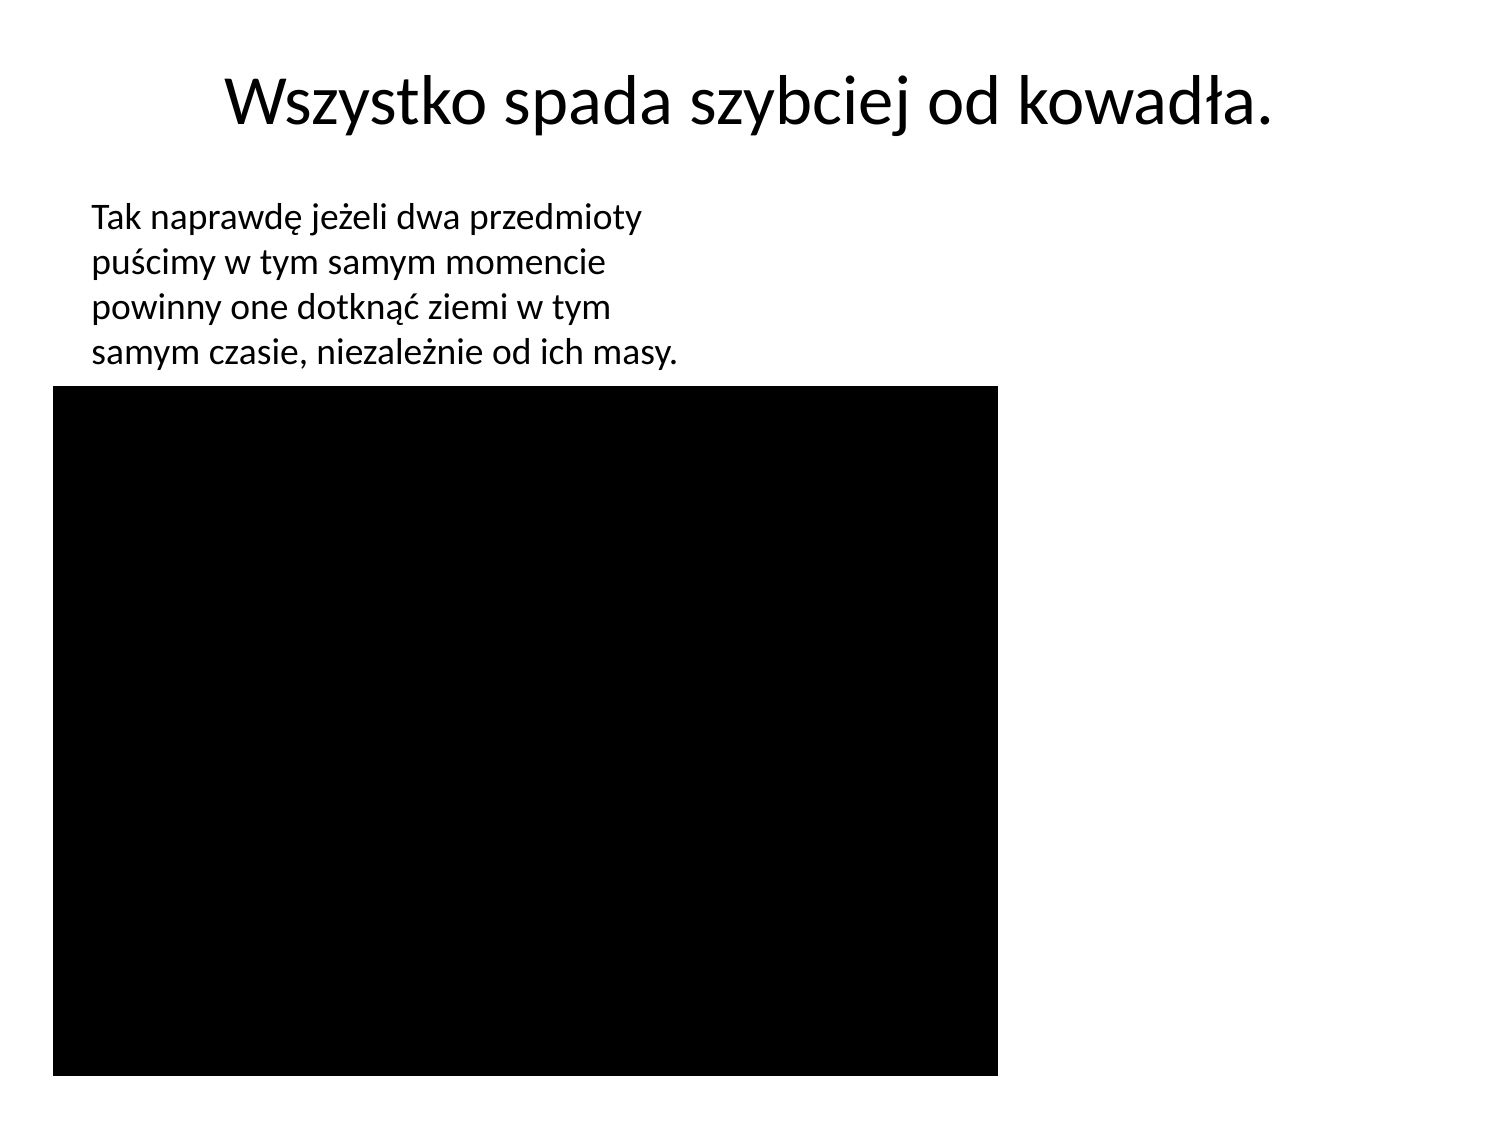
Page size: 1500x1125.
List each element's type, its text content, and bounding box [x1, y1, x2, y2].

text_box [52, 385, 999, 1077]
text_box Tak naprawdę jeżeli dwa przedmioty puścimy w tym samym momencie powinny one dotknąć ziemi w tym samym czasie, niezależnie od ich masy. [76, 184, 715, 383]
title Wszystko spada szybciej od kowadła. [75, 45, 1425, 233]
